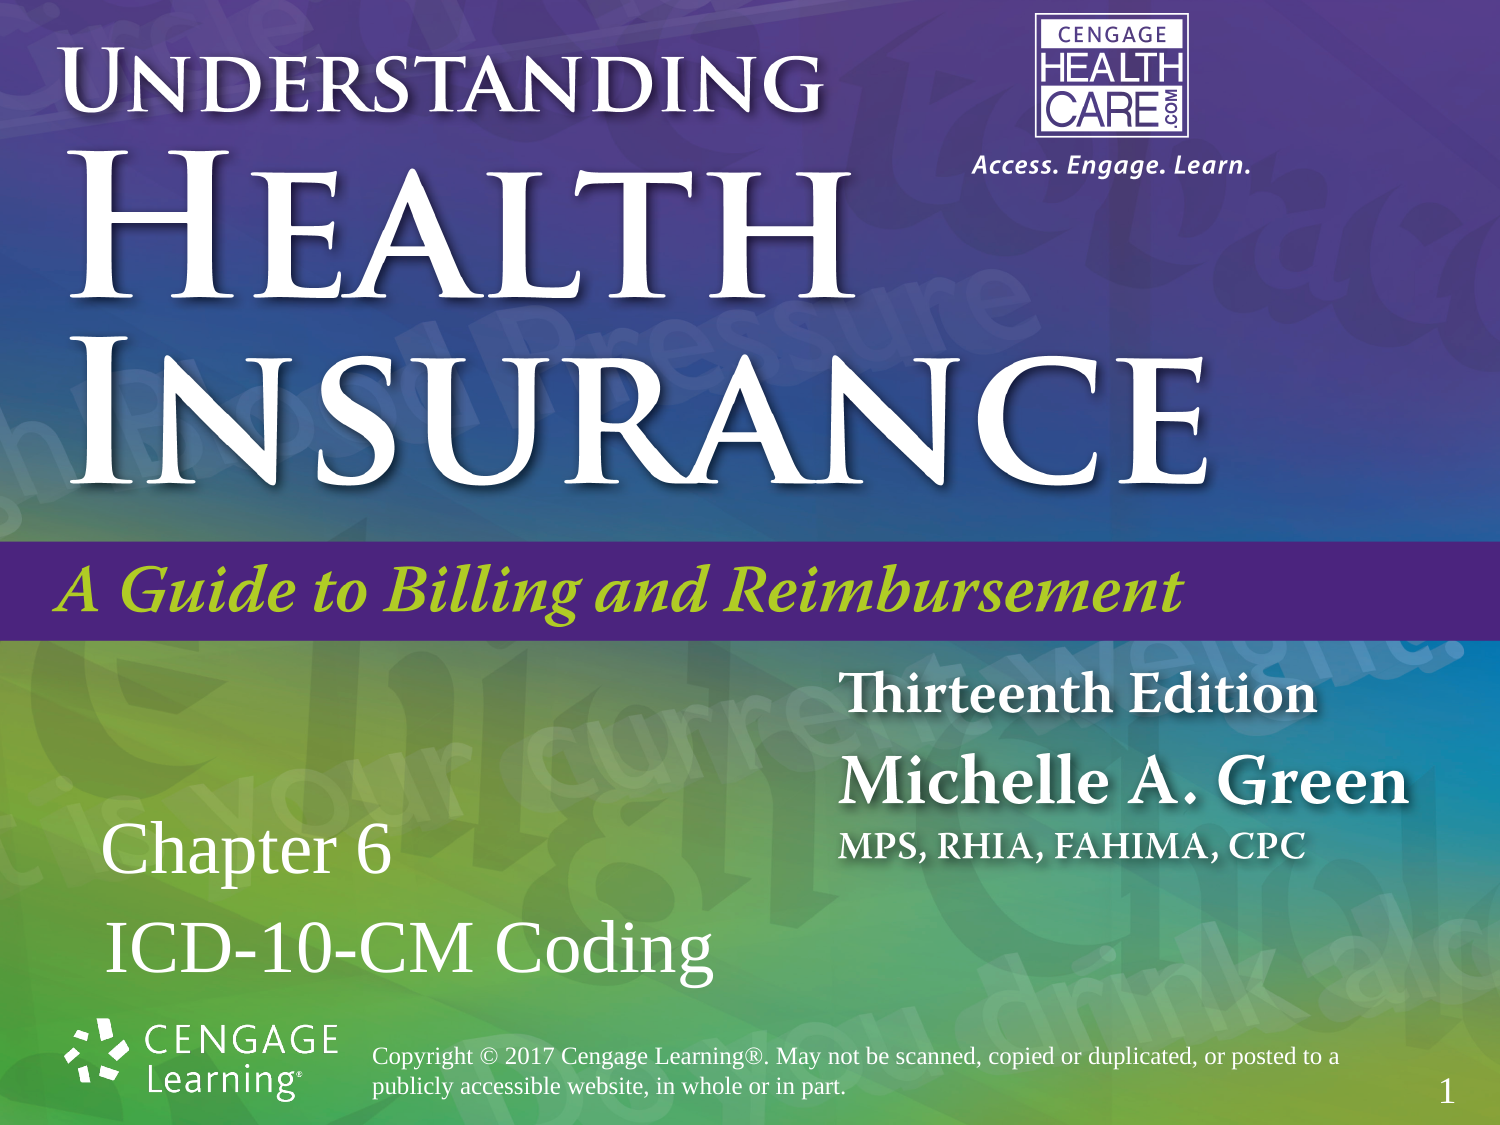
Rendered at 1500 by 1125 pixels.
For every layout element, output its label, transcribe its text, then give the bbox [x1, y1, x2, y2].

picture [0, 0, 1500, 1125]
text_box ICD-10-CM Coding [104, 897, 1306, 986]
text_box Chapter 6 [100, 798, 526, 887]
